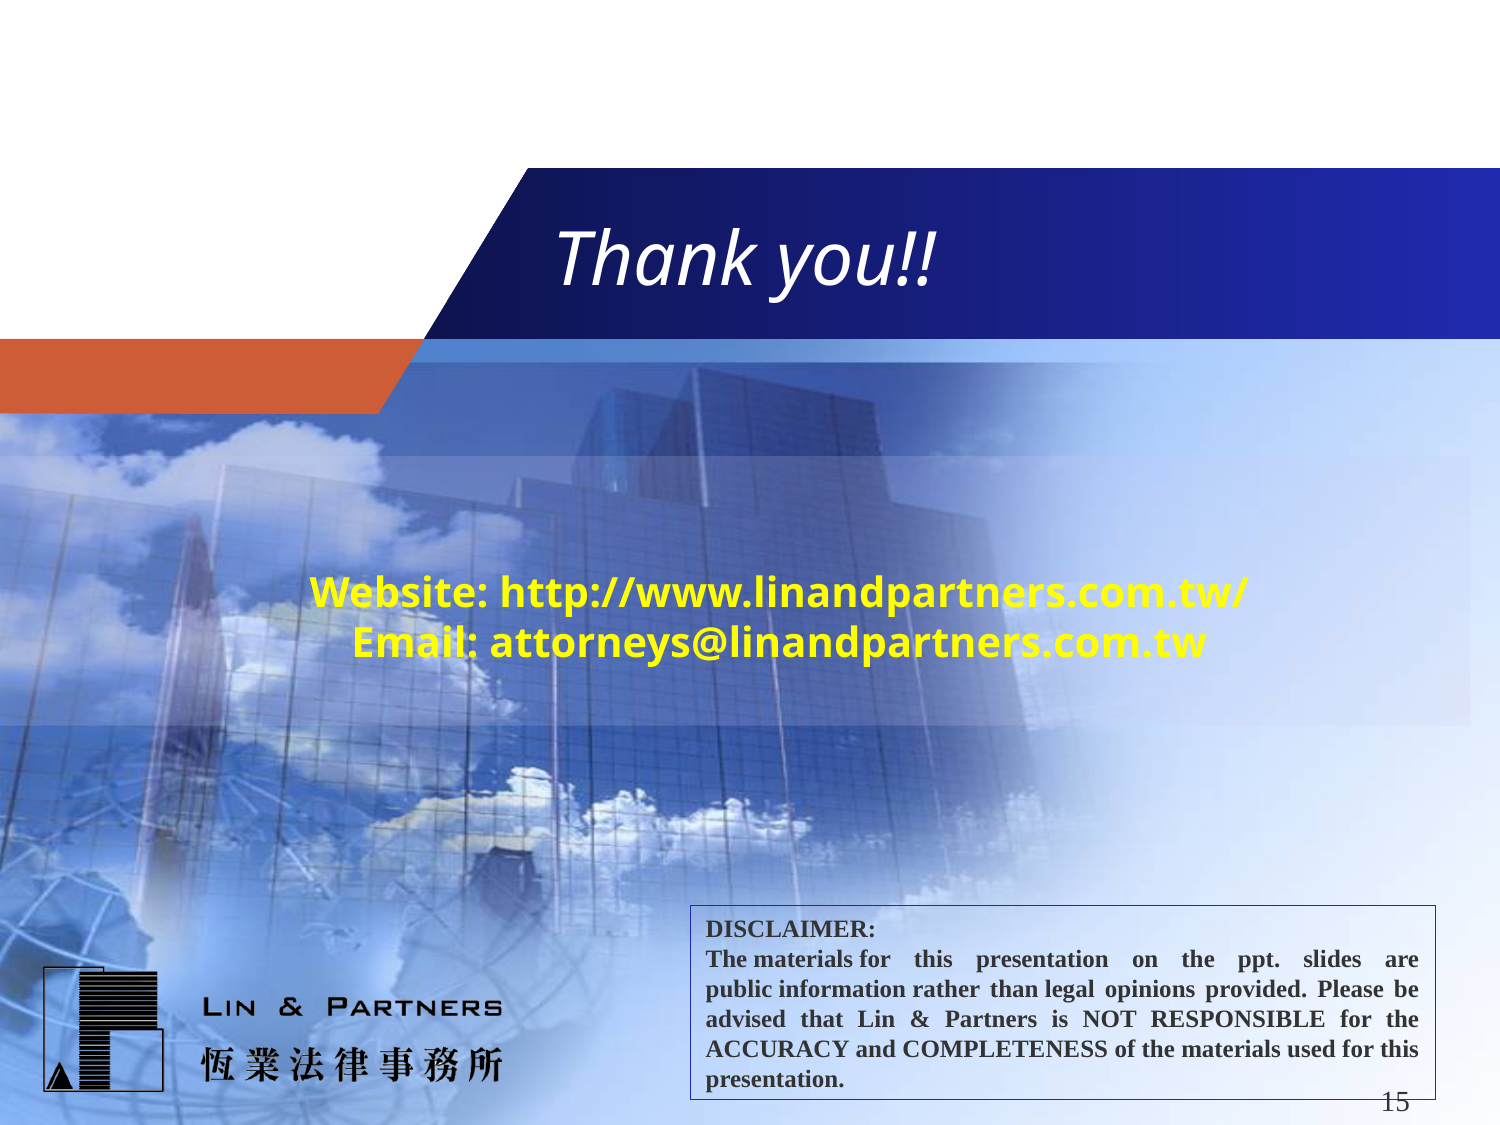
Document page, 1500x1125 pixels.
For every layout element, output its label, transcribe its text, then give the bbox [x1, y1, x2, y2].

title Thank you!! [537, 184, 1471, 327]
picture [0, 339, 1500, 1125]
slide_number 15 [1074, 1074, 1425, 1100]
text_box DISCLAIMER: The materials for this presentation on the ppt. slides are public information rather than legal opinions provided. Please be advised that Lin & Partners is NOT RESPONSIBLE for the ACCURACY and COMPLETENESS of the materials used for this presentation. [690, 905, 1436, 1100]
text_box Website: http://www.linandpartners.com.tw/ Email: attorneys@linandpartners.com.tw [0, 454, 1472, 728]
